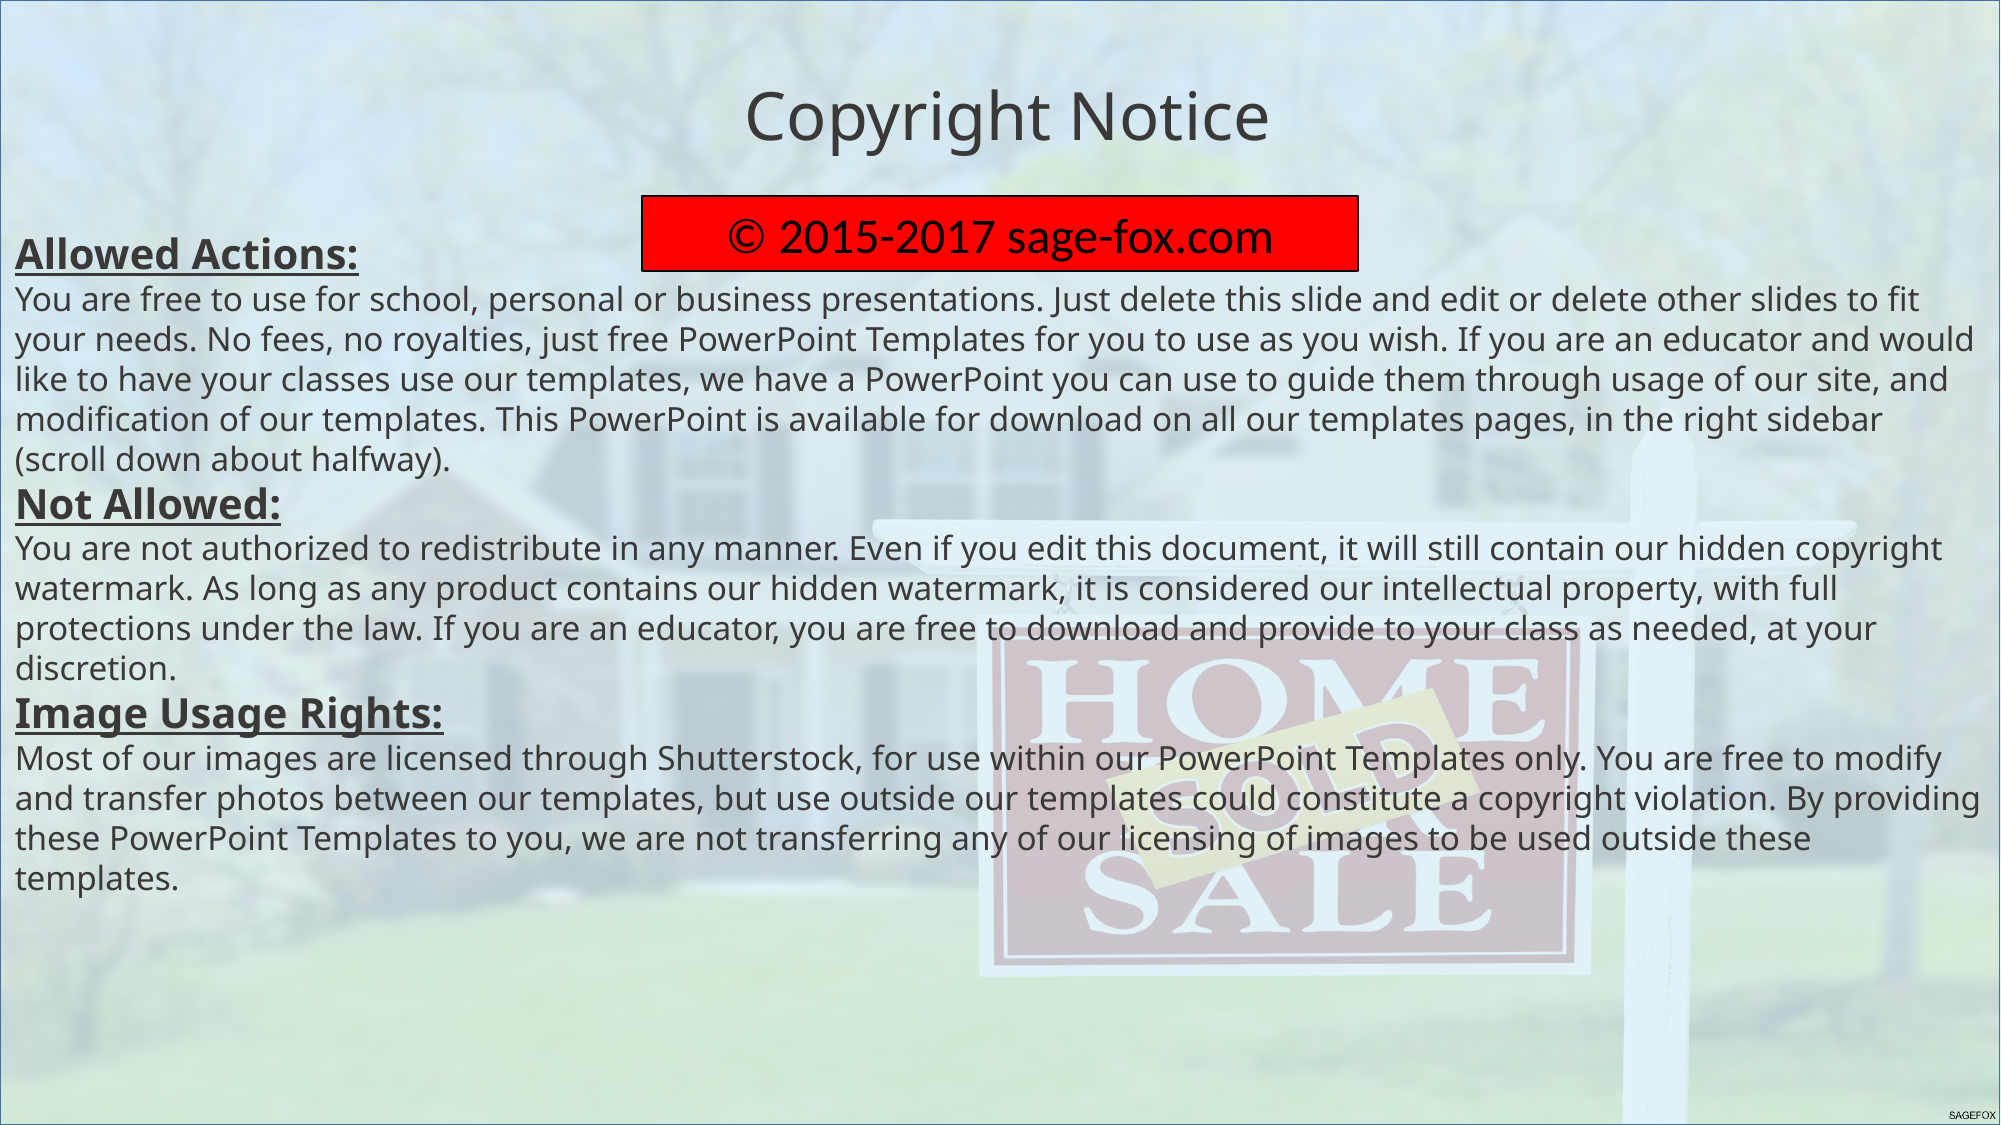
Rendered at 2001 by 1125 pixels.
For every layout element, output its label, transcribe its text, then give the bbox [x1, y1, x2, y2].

title Copyright Notice [493, 60, 1524, 178]
text_box Allowed Actions: You are free to use for school, personal or business presentations. Just delete this slide and edit or delete other slides to fit your needs. No fees, no royalties, just free PowerPoint Templates for you to use as you wish. If you are an educator and would like to have your classes use our templates, we have a PowerPoint you can use to guide them through usage of our site, and modification of our templates. This PowerPoint is available for download on all our templates pages, in the right sidebar (scroll down about halfway). Not Allowed: You are not authorized to redistribute in any manner. Even if you edit this document, it will still contain our hidden copyright watermark. As long as any product contains our hidden watermark, it is considered our intellectual property, with full protections under the law. If you are an educator, you are free to download and provide to your class as needed, at your discretion. Image Usage Rights: Most of our images are licensed through Shutterstock, for use within our PowerPoint Templates only. You are free to modify and transfer photos between our templates, but use outside our templates could constitute a copyright violation. By providing these PowerPoint Templates to you, we are not transferring any of our licensing of images to be used outside these templates. [0, 0, 2000, 1125]
text_box © 2015-2017 sage-fox.com [641, 196, 1358, 272]
